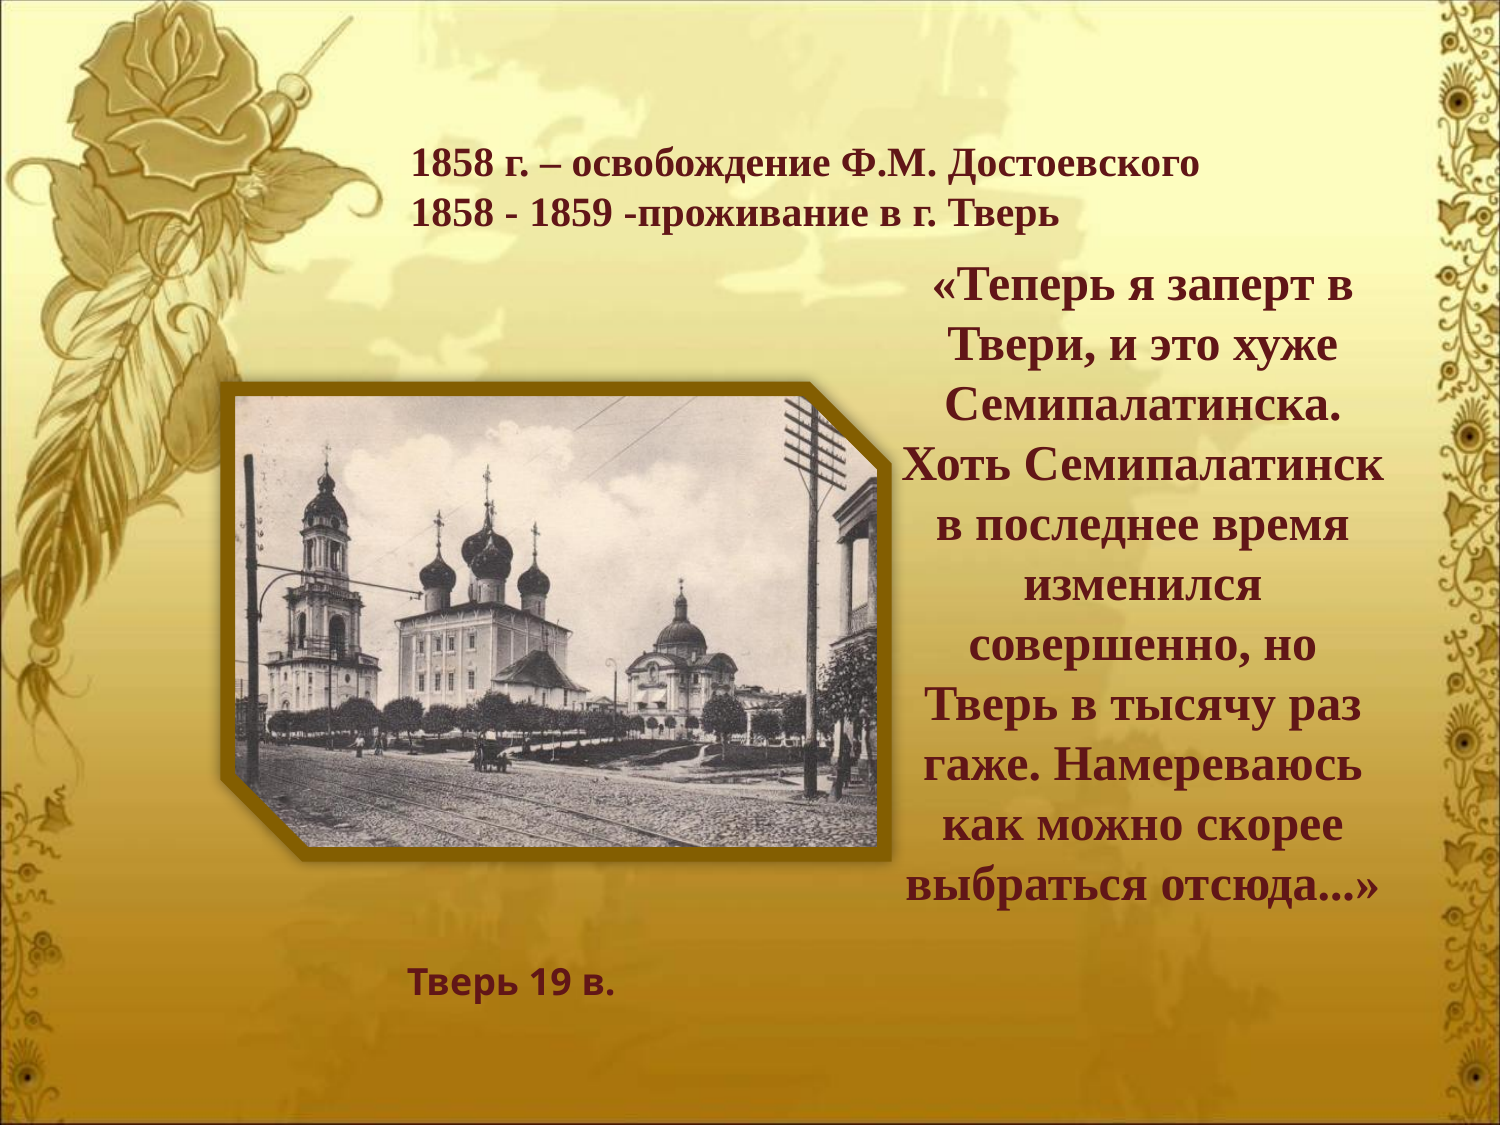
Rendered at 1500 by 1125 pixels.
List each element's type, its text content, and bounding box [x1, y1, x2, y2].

text_box 1858 г. – освобождение Ф.М. Достоевского 1858 - 1859 -проживание в г. Тверь [395, 127, 1329, 243]
text_box Тверь 19 в. [280, 950, 742, 1011]
text_box «Теперь я заперт в Твери, и это хуже Семипалатинска. Хоть Семипалатинск в последнее время изменился совершенно, но Тверь в тысячу раз гаже. Намереваюсь как можно скорее выбраться отсюда...» [882, 243, 1403, 919]
picture [0, 0, 1500, 1125]
